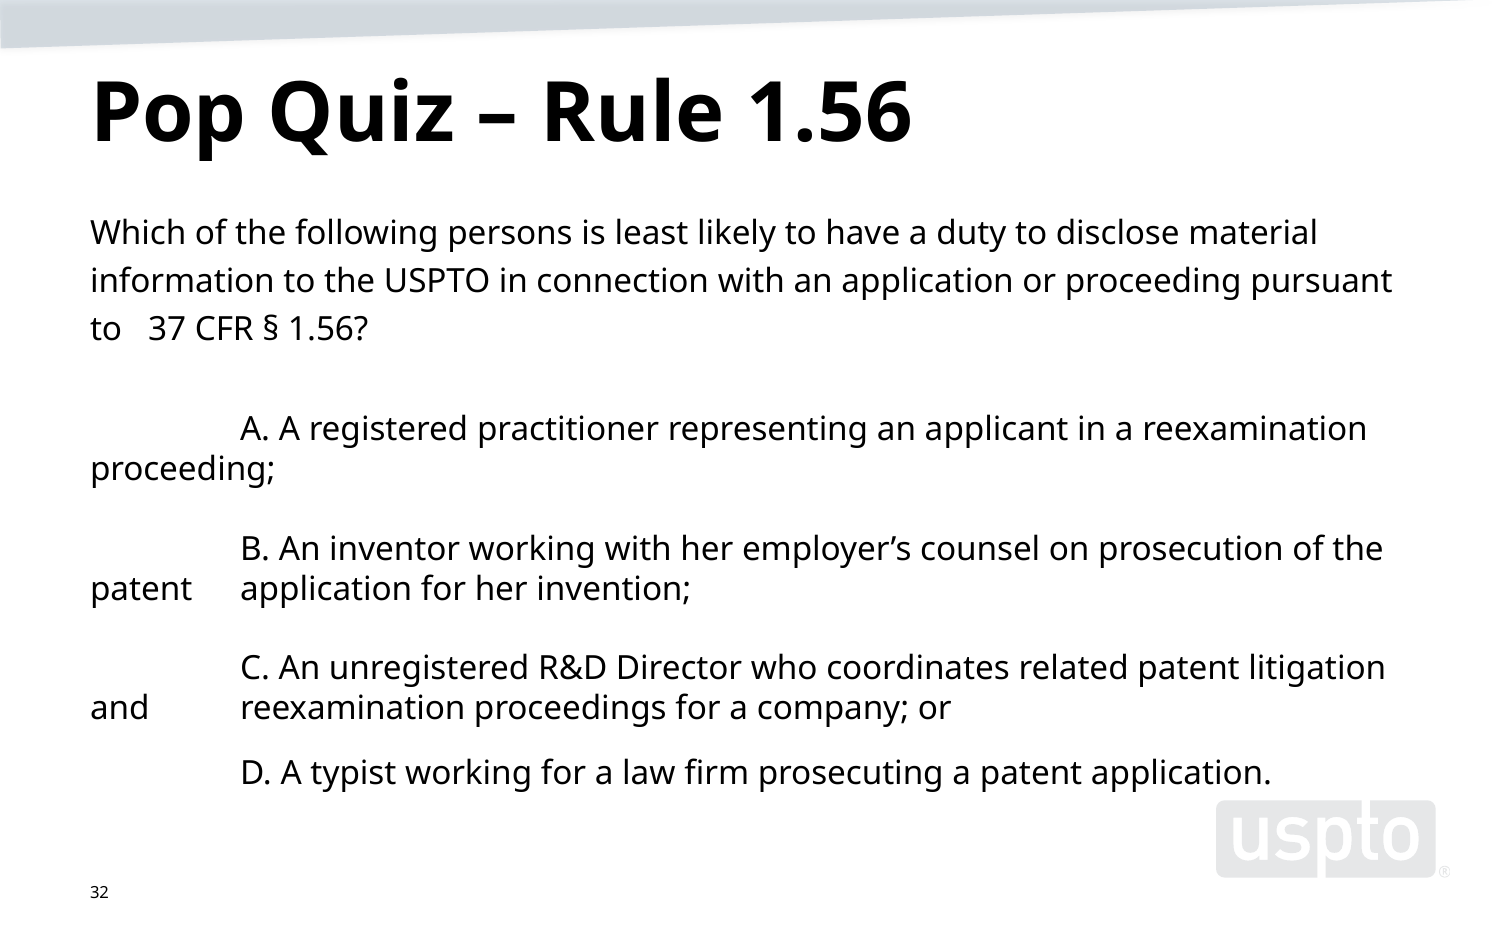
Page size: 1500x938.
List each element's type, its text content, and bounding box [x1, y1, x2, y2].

slide_number 32 [75, 868, 413, 919]
list Which of the following persons is least likely to have a duty to disclose material information to the USPTO in connection with an application or proceeding pursuant to 37 CFR § 1.56? A. A registered practitioner representing an applicant in a reexamination proceeding; B. An inventor working with her employer’s counsel on prosecution of the patent application for her invention; C. An unregistered R&D Director who coordinates related patent litigation and reexamination proceedings for a company; or D. A typist working for a law firm prosecuting a patent application. [75, 196, 1425, 869]
title Pop Quiz – Rule 1.56 [75, 50, 1425, 182]
